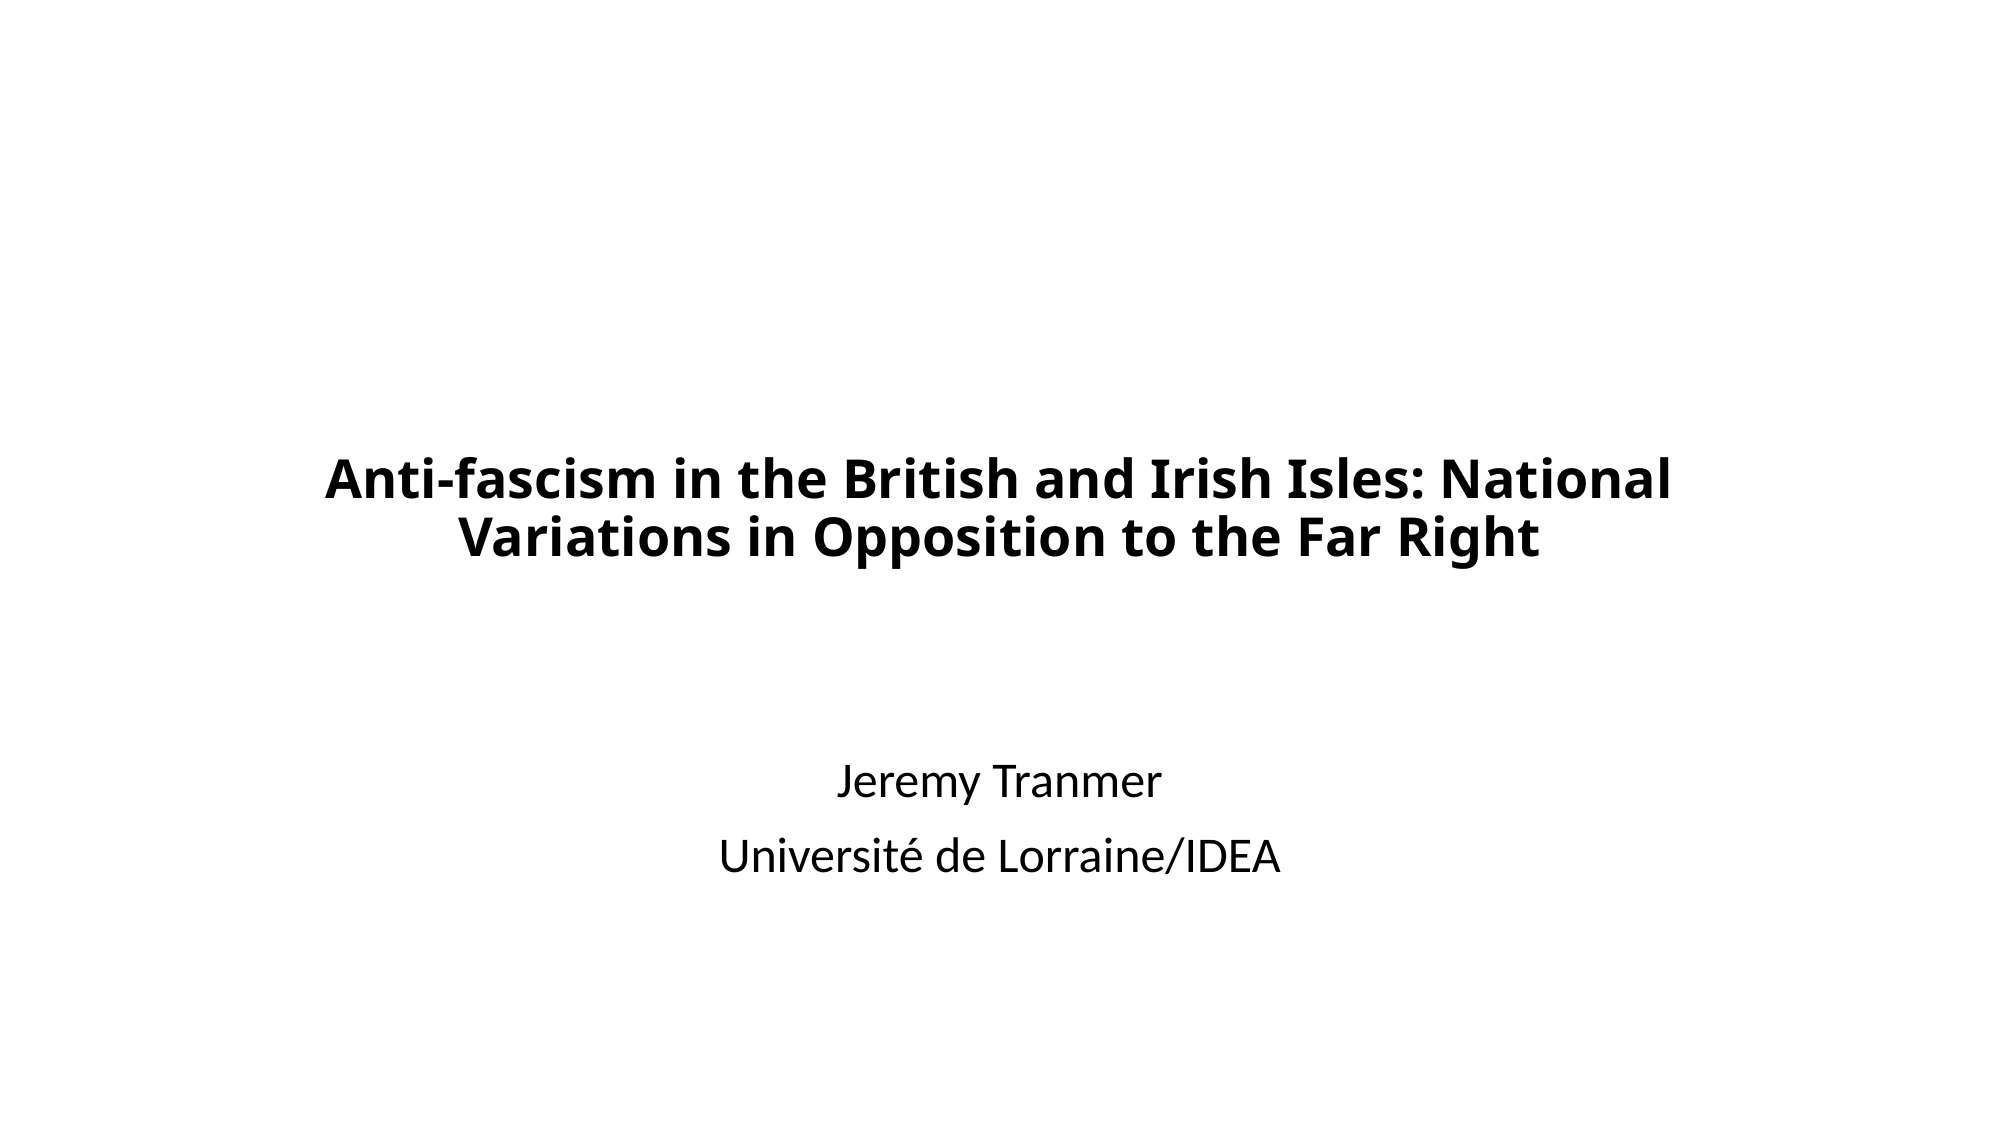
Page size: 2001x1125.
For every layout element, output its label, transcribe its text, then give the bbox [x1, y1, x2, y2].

subtitle Jeremy Tranmer Université de Lorraine/IDEA [249, 590, 1750, 895]
title Anti-fascism in the British and Irish Isles: National Variations in Opposition to the Far Right [249, 146, 1750, 576]
